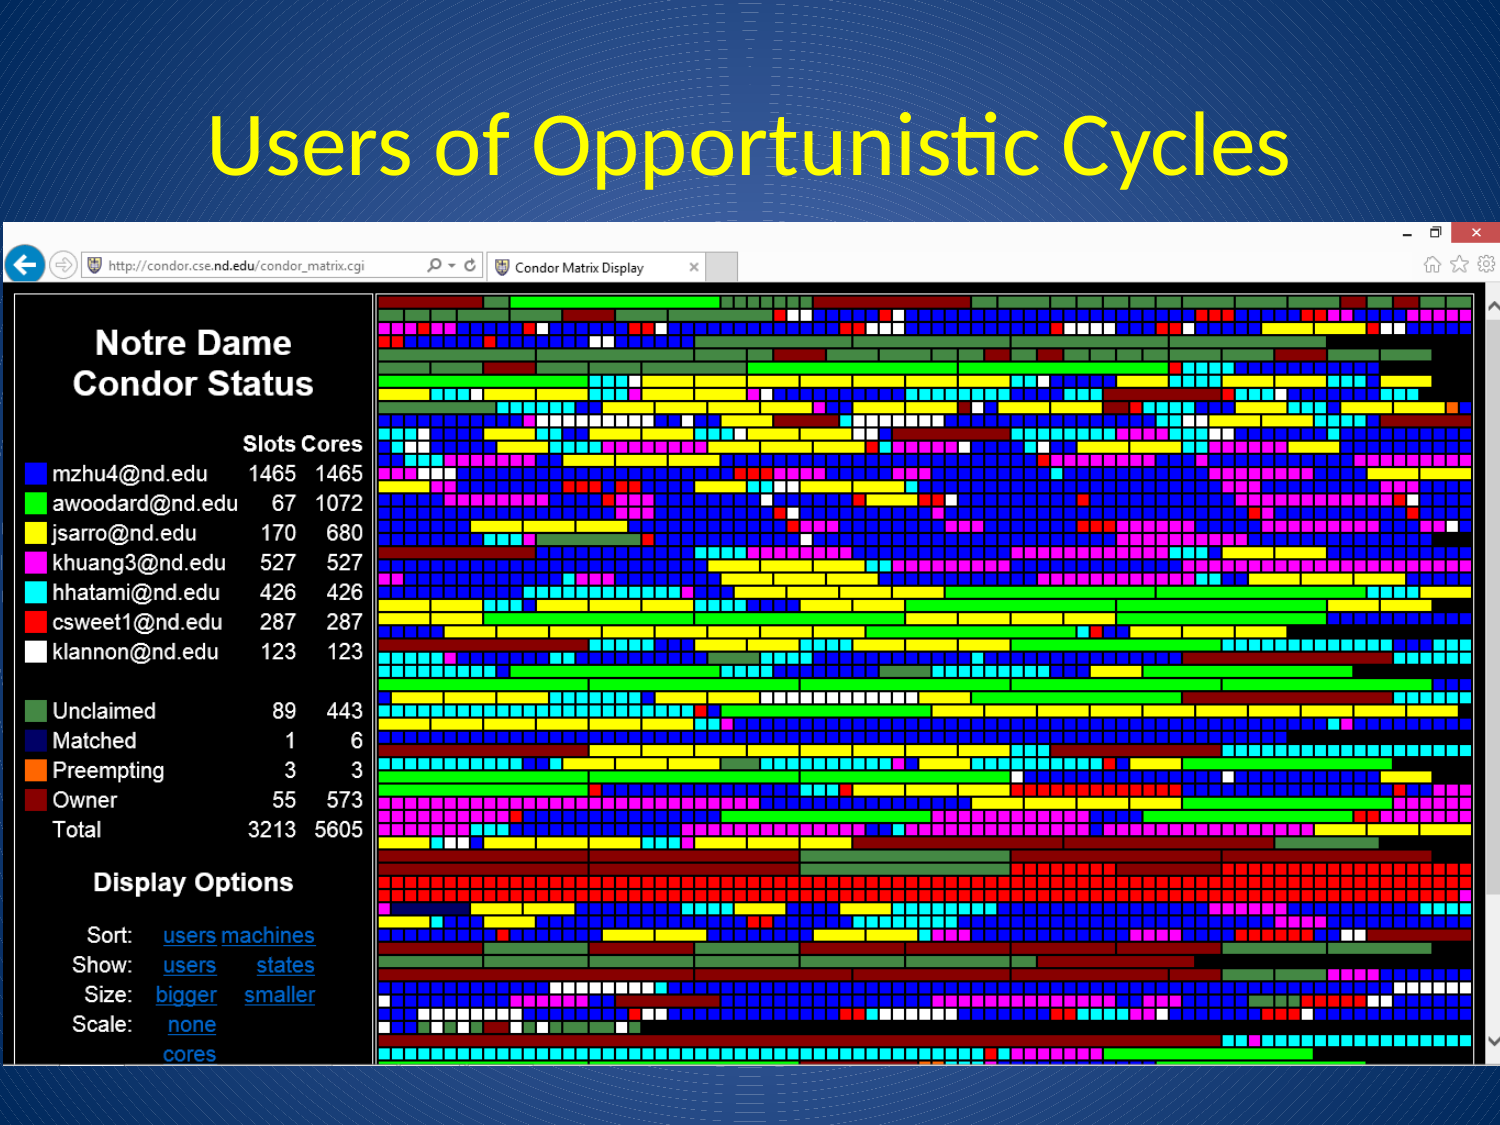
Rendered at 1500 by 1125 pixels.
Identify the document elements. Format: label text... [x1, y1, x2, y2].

picture [3, 222, 1500, 1067]
title Users of Opportunistic Cycles [74, 44, 1426, 221]
